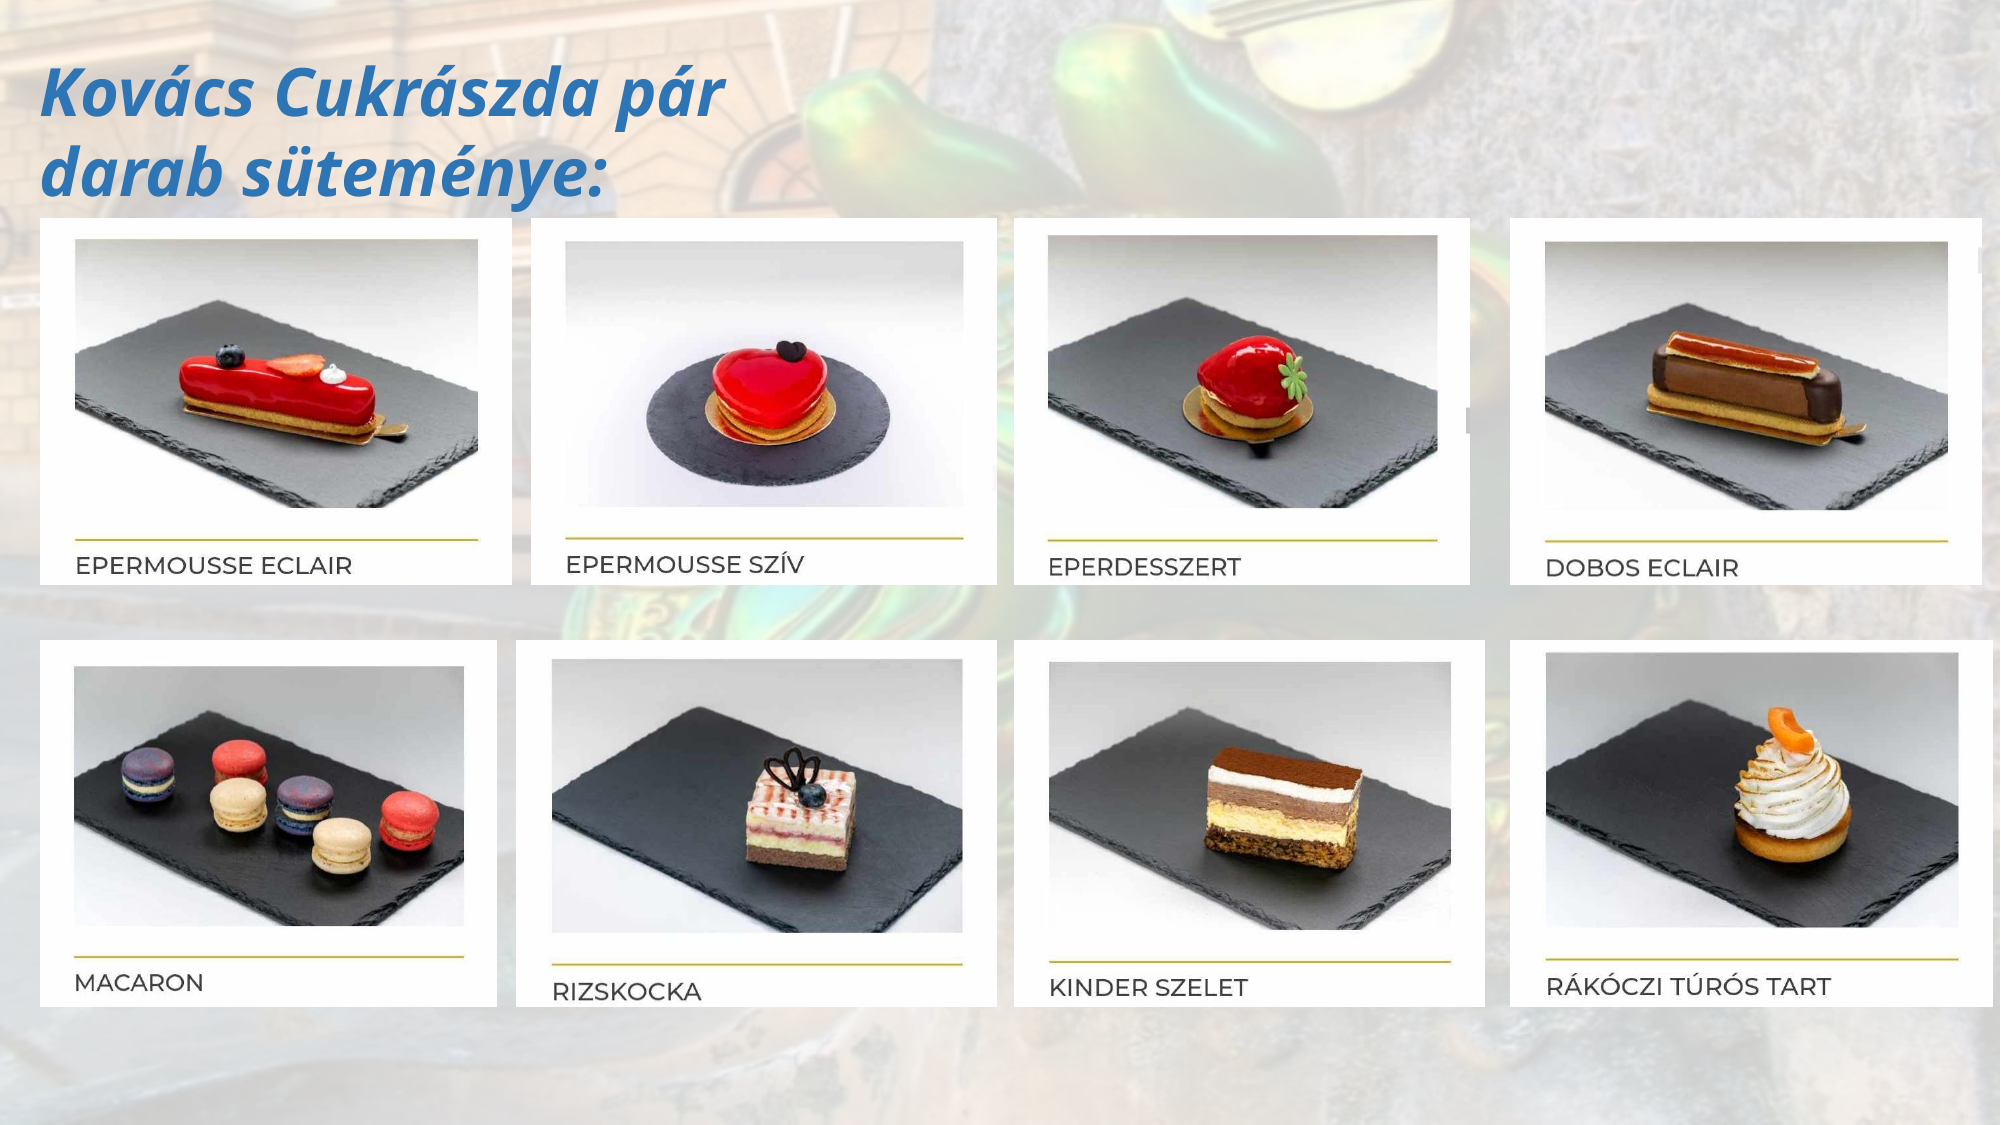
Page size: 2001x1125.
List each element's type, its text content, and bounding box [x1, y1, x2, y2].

picture [1510, 640, 1993, 1007]
picture [40, 218, 512, 585]
picture [40, 640, 497, 1007]
picture [1014, 218, 1470, 585]
picture [516, 640, 997, 1007]
picture [1014, 640, 1485, 1007]
text_box Kovács Cukrászda pár darab süteménye: [24, 42, 833, 217]
picture [1510, 218, 1982, 585]
picture [531, 218, 997, 585]
